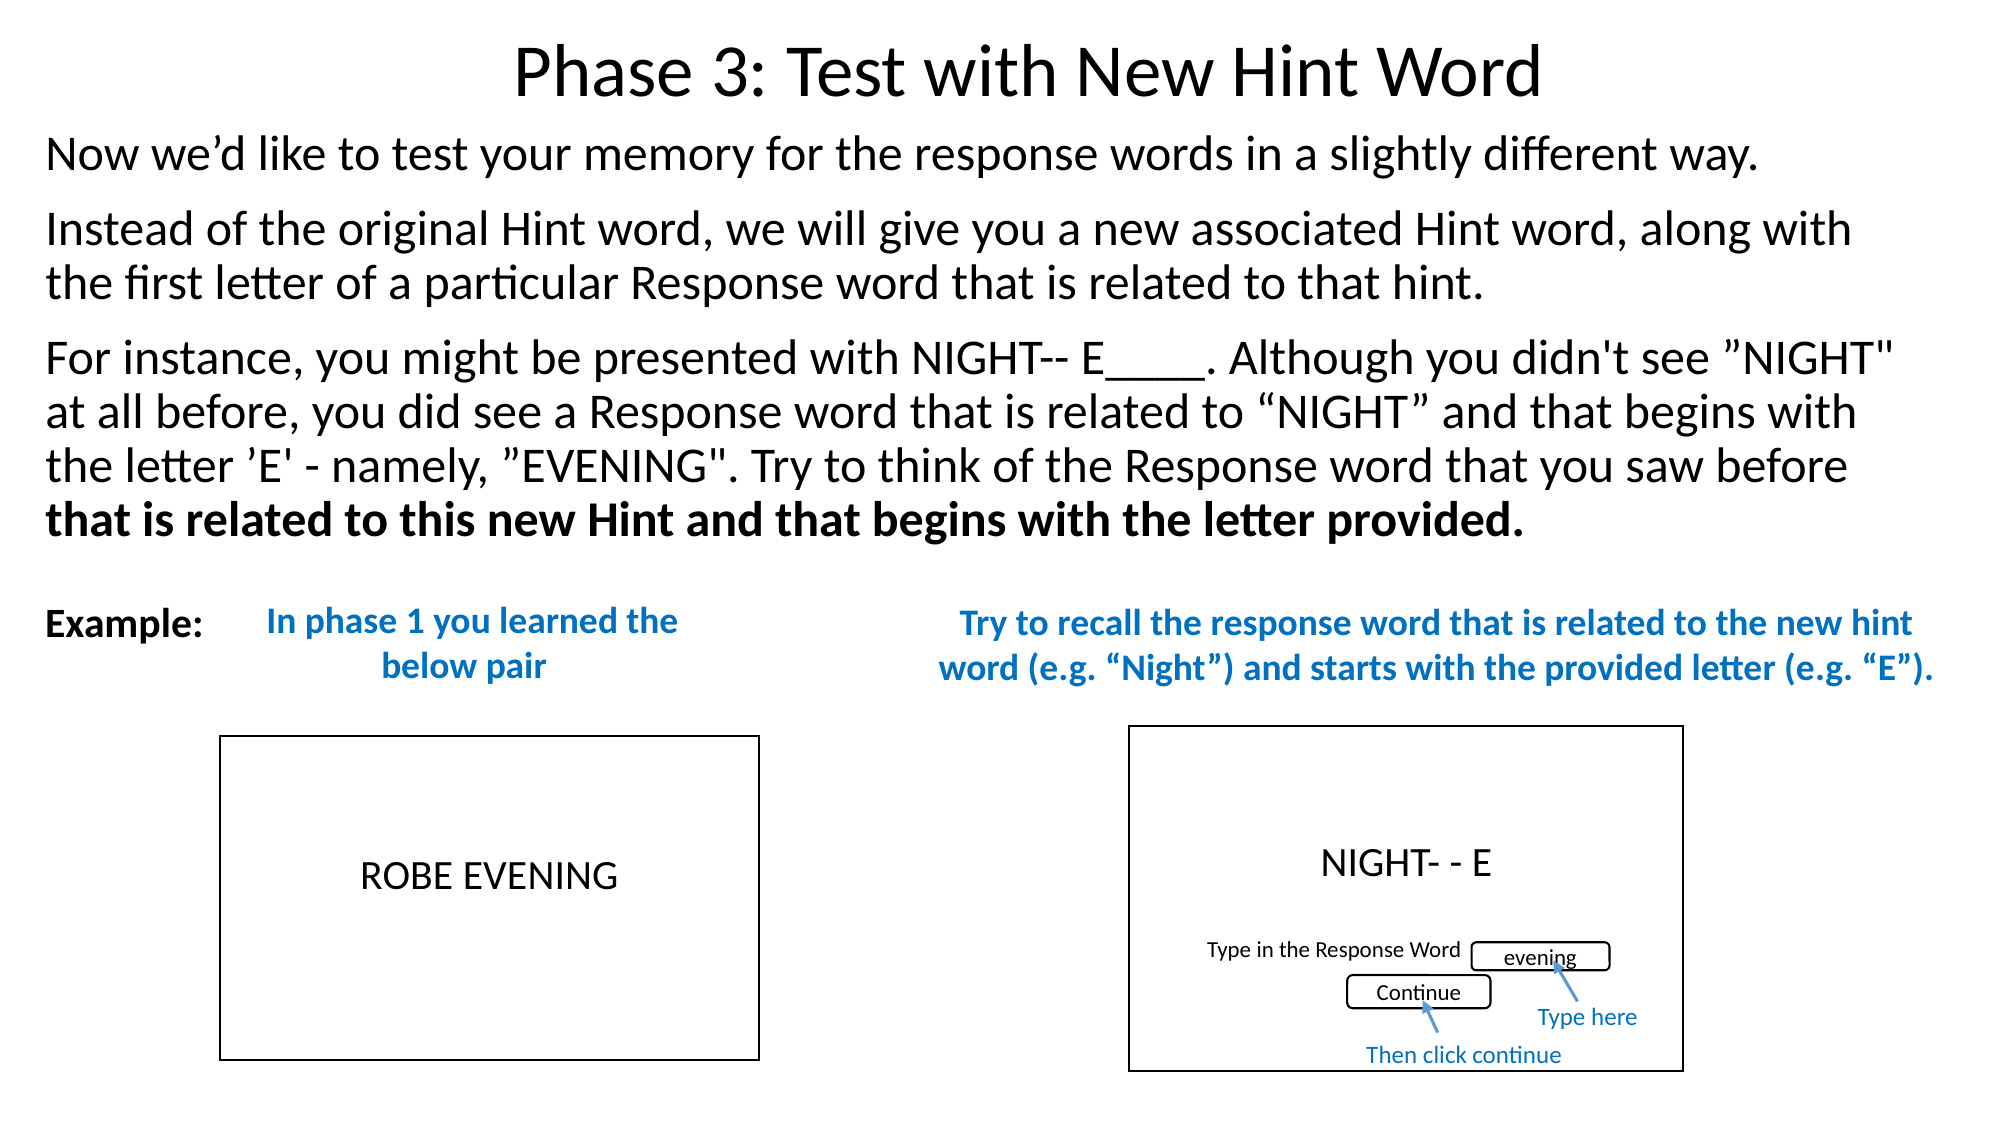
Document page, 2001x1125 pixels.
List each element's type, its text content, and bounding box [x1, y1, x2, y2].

text_box Try to recall the response word that is related to the new hint word (e.g. “Night”) and starts with the provided letter (e.g. “E”). [908, 590, 1966, 696]
text_box In phase 1 you learned the below pair [230, 588, 715, 694]
text_box Example: [30, 588, 230, 654]
list Now we’d like to test your memory for the response words in a slightly different way. Instead of the original Hint word, we will give you a new associated Hint word, along with the first letter of a particular Response word that is related to that hint. For instance, you might be presented with NIGHT-- E____. Although you didn't see ”NIGHT" at all before, you did see a Response word that is related to “NIGHT” and that begins with the letter ’E' - namely, ”EVENING". Try to think of the Response word that you saw before that is related to this new Hint and that begins with the letter provided. [30, 120, 1929, 835]
text_box Phase 3: Test with New Hint Word [480, 14, 1578, 119]
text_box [1129, 726, 1684, 1075]
text_box ROBE EVENING [219, 735, 760, 1061]
